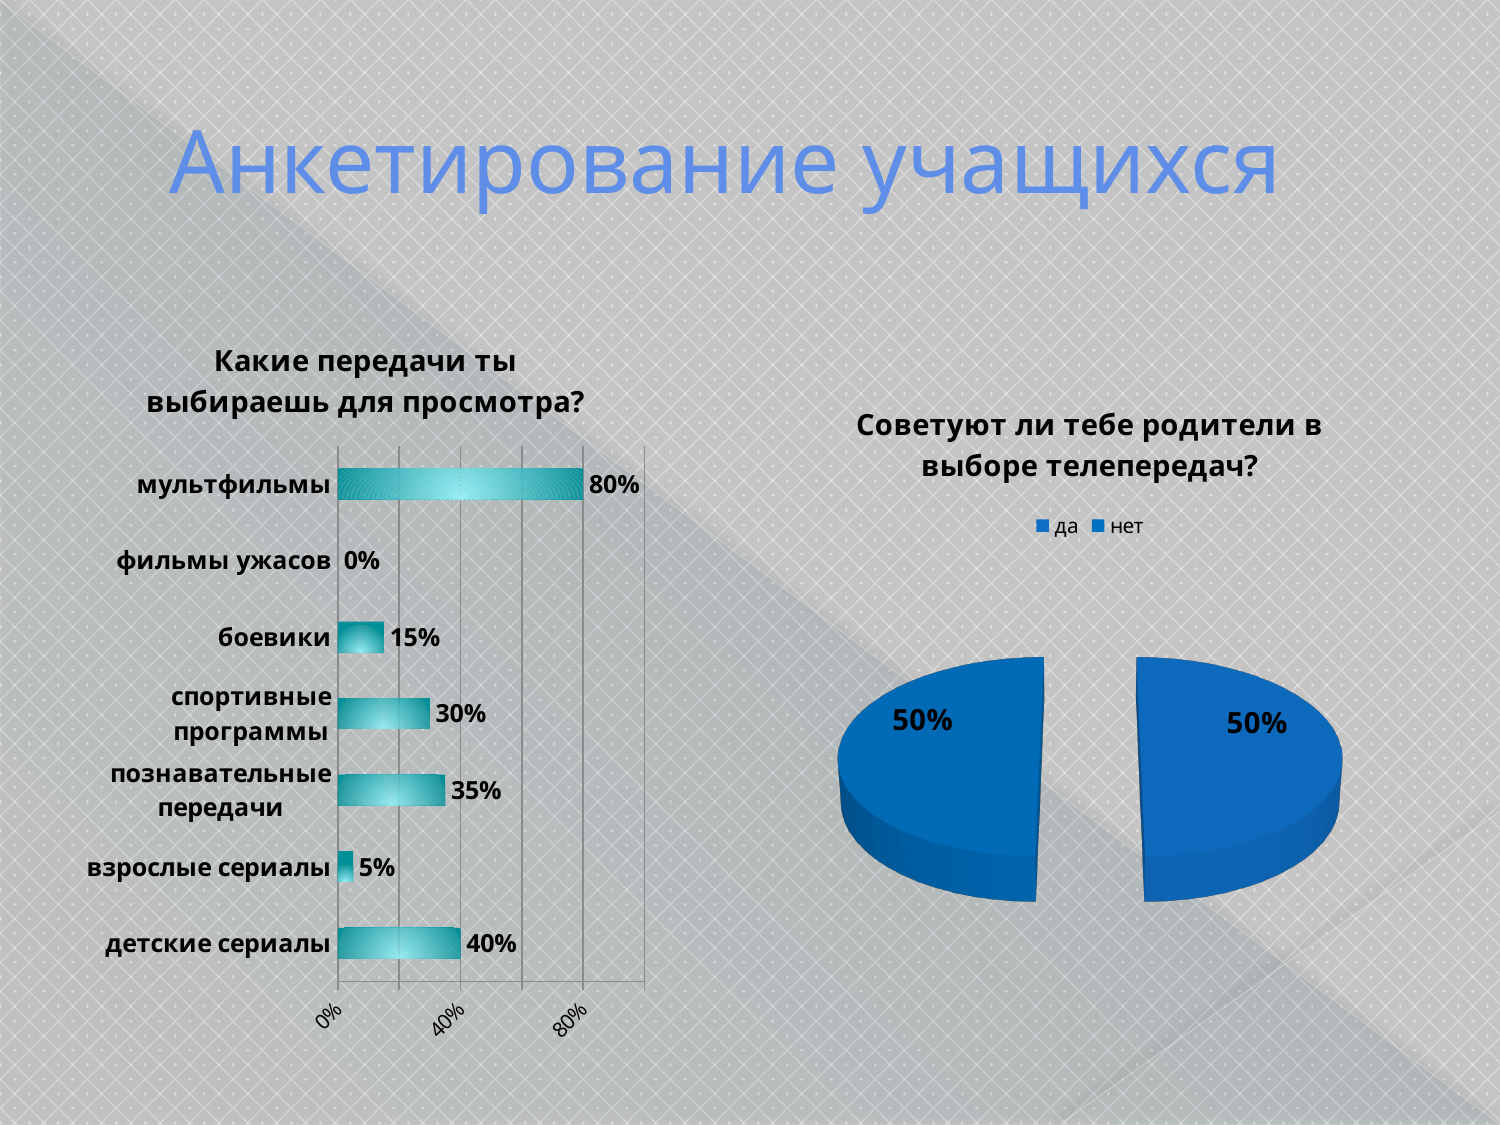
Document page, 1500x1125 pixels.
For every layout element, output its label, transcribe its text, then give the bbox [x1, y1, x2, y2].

chart [74, 308, 657, 1060]
chart [749, 374, 1430, 1025]
title Анкетирование учащихся [75, 43, 1425, 274]
